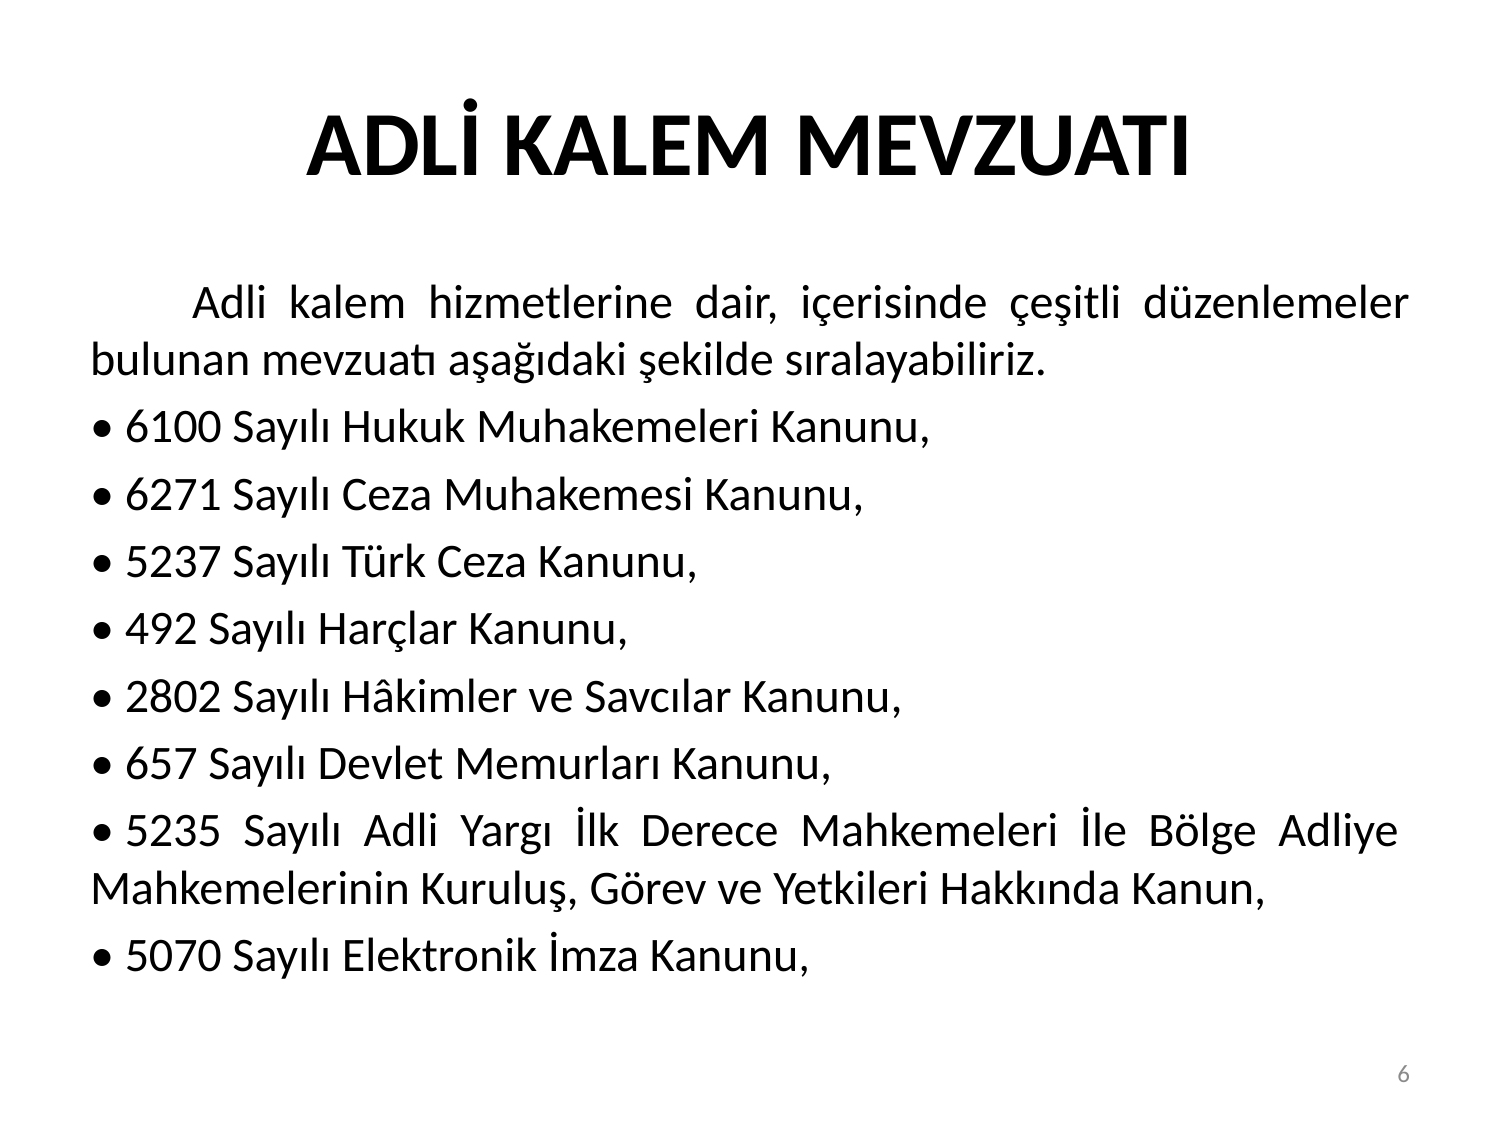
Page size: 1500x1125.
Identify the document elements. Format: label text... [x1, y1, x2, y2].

slide_number 6 [1074, 1042, 1425, 1103]
title ADLİ KALEM MEVZUATI [75, 45, 1425, 233]
list Adli kalem hizmetlerine dair, içerisinde çeşitli düzenlemeler bulunan mevzuatı aşağıdaki şekilde sıralayabiliriz. • 6100 Sayılı Hukuk Muhakemeleri Kanunu, • 6271 Sayılı Ceza Muhakemesi Kanunu, • 5237 Sayılı Türk Ceza Kanunu, • 492 Sayılı Harçlar Kanunu, • 2802 Sayılı Hâkimler ve Savcılar Kanunu, • 657 Sayılı Devlet Memurları Kanunu, • 5235 Sayılı Adli Yargı İlk Derece Mahkemeleri İle Bölge Adliye Mahkemelerinin Kuruluş, Görev ve Yetkileri Hakkında Kanun, • 5070 Sayılı Elektronik İmza Kanunu, [75, 262, 1425, 1005]
